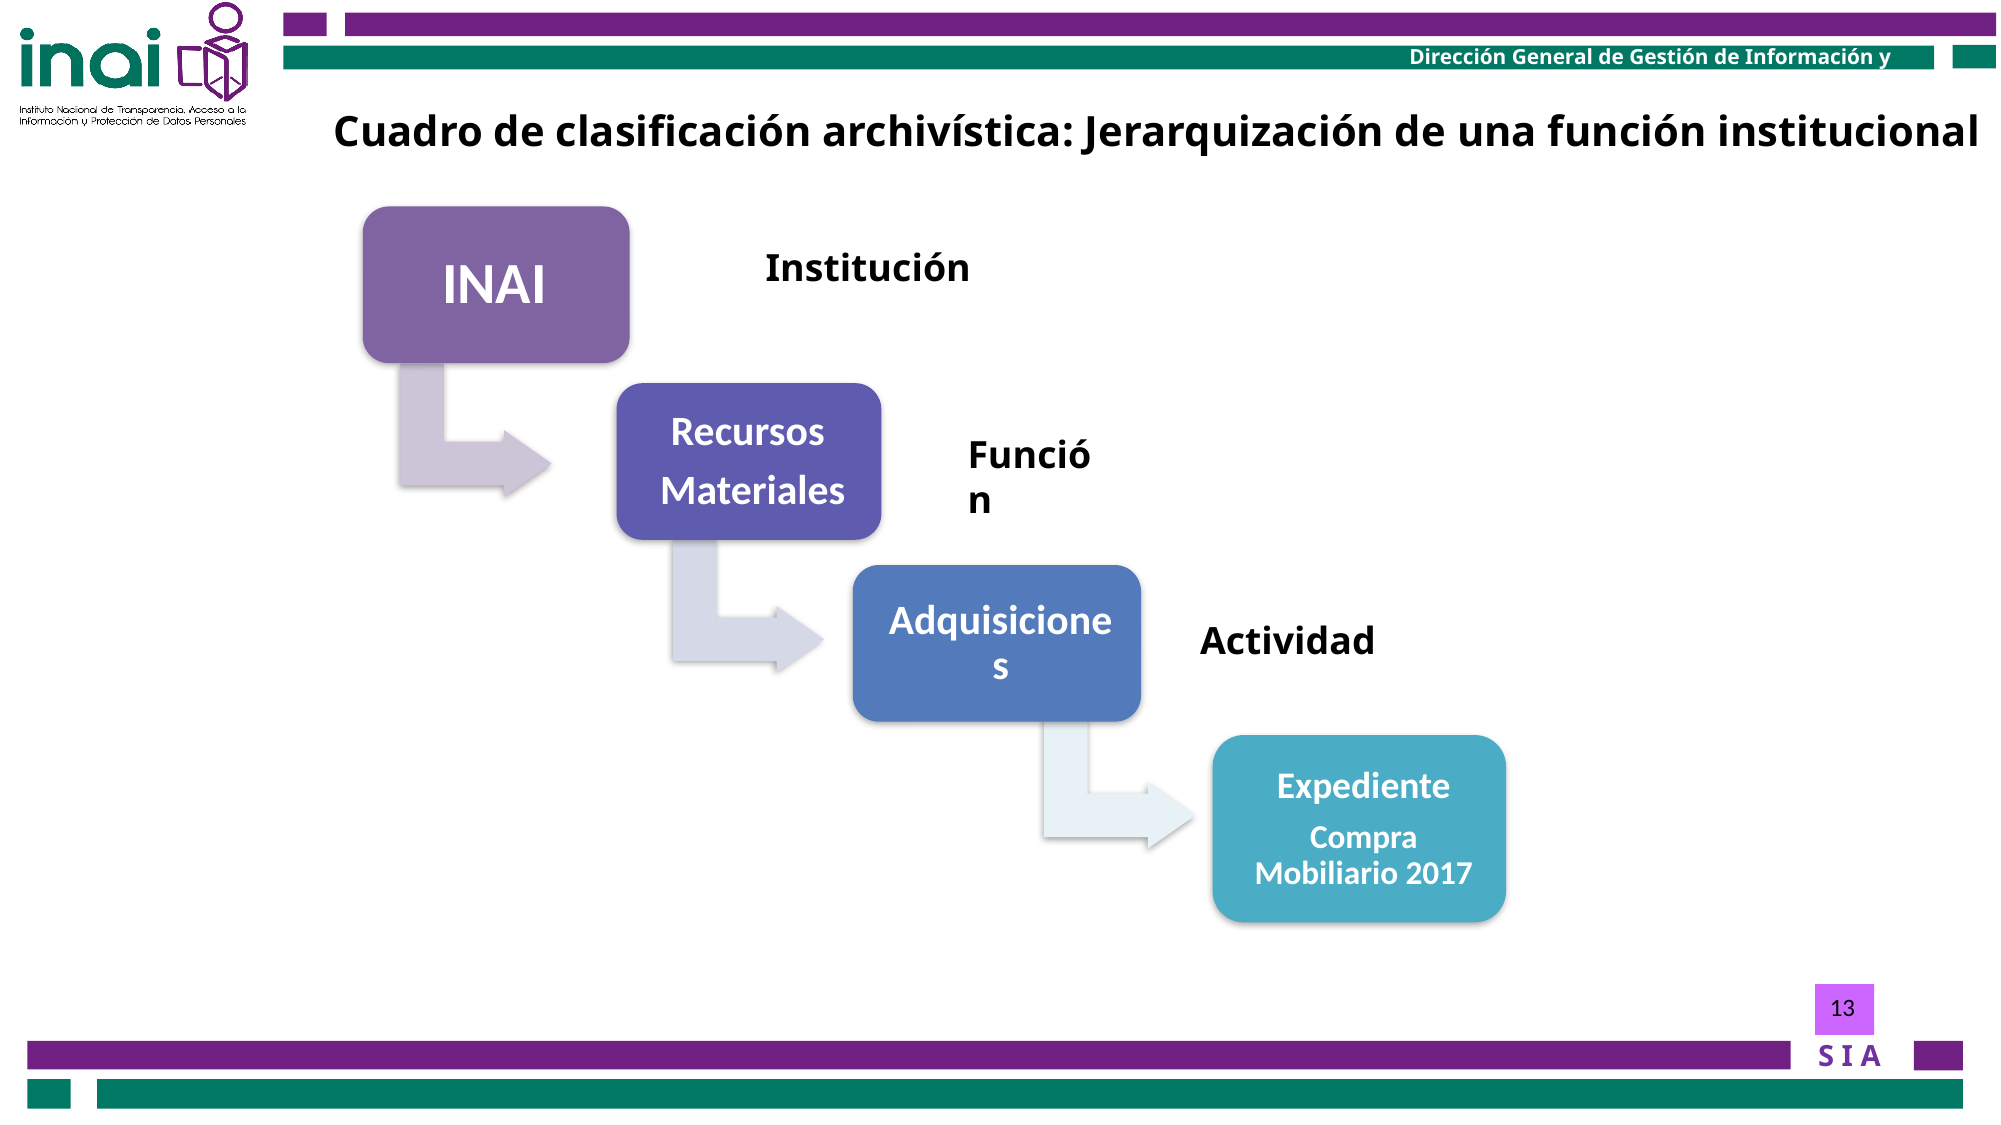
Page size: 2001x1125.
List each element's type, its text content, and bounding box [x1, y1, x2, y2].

slide_number 13 [1815, 984, 1875, 1035]
text_box Cuadro de clasificación archivística: Jerarquización de una función institucional [318, 97, 1996, 162]
picture [20, 2, 248, 126]
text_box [280, 145, 1723, 985]
